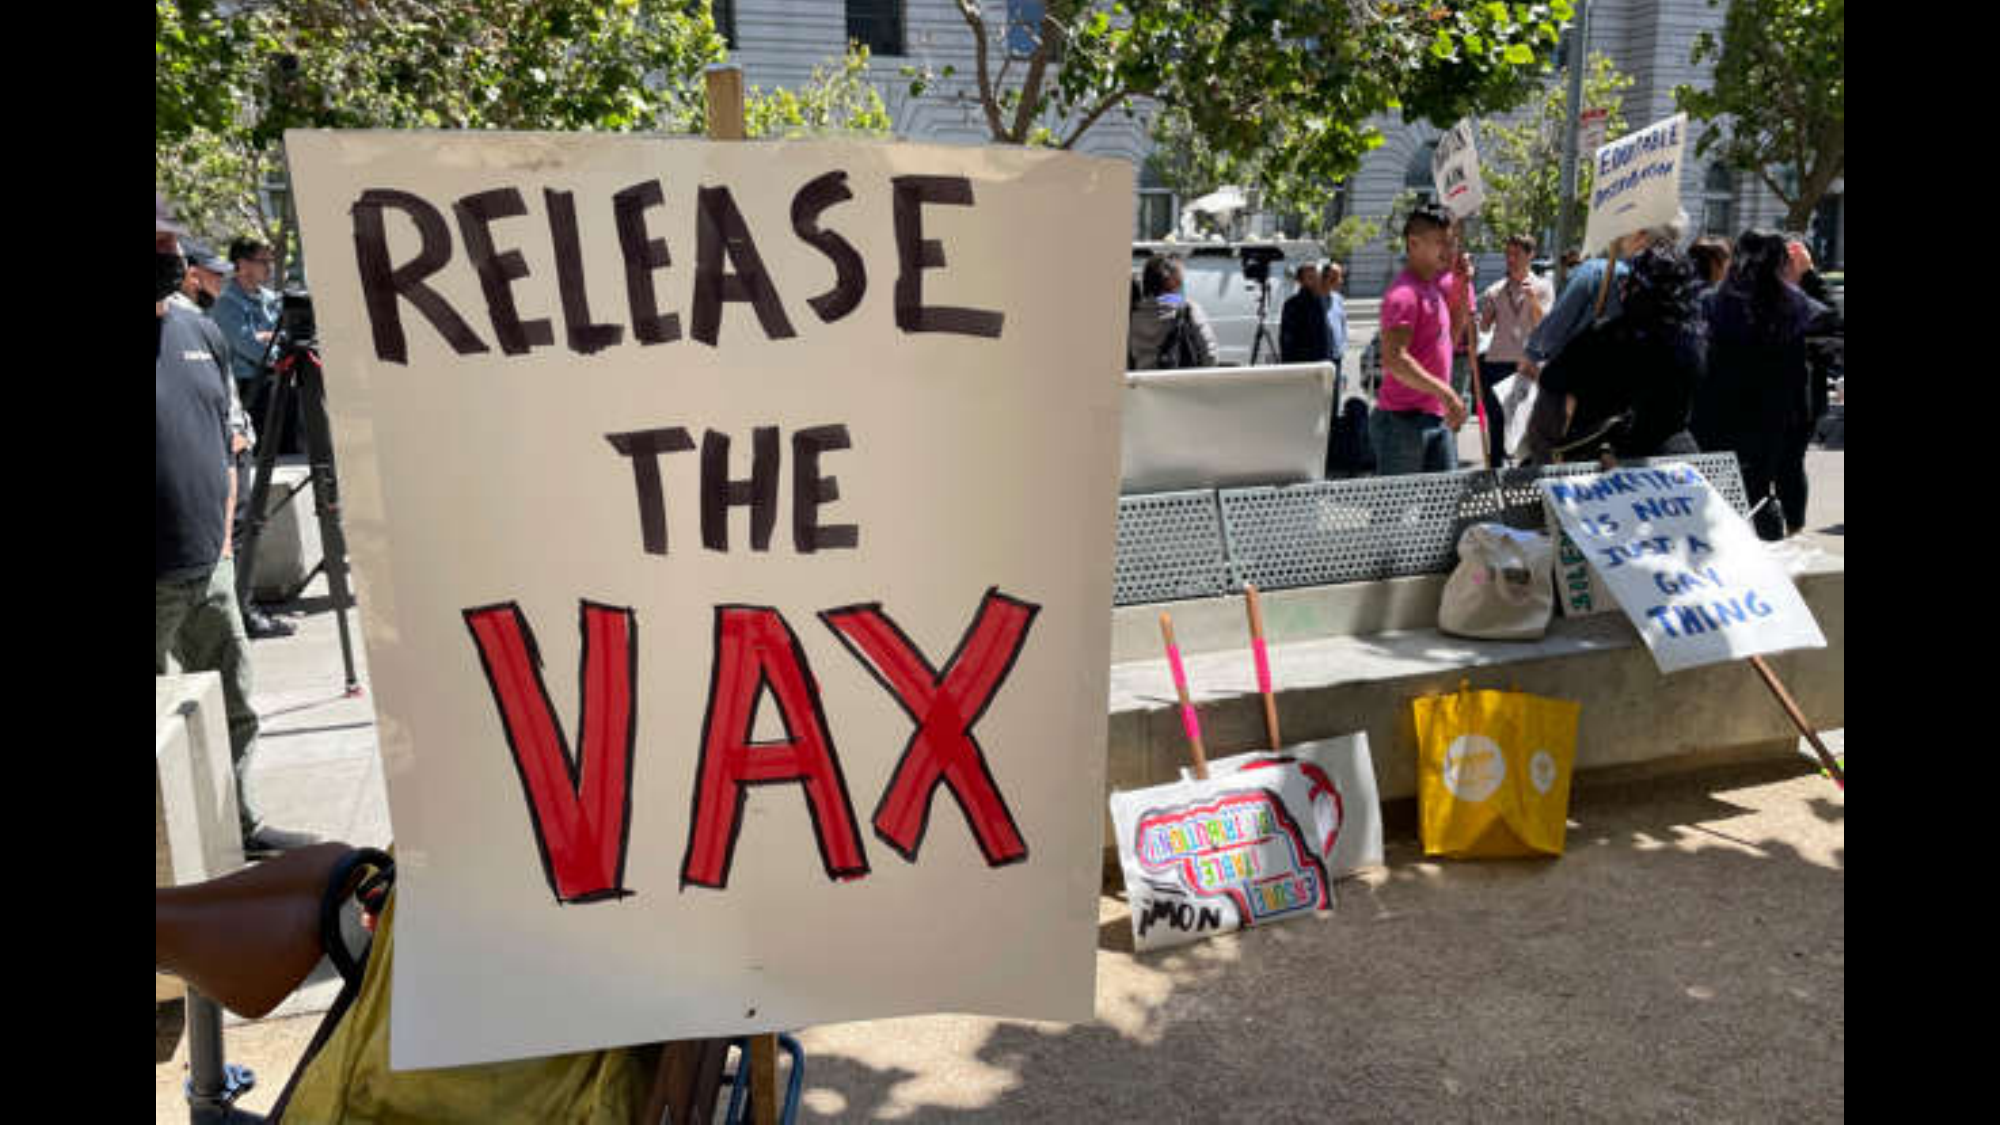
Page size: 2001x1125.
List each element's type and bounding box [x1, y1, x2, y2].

picture [156, 0, 1844, 1125]
